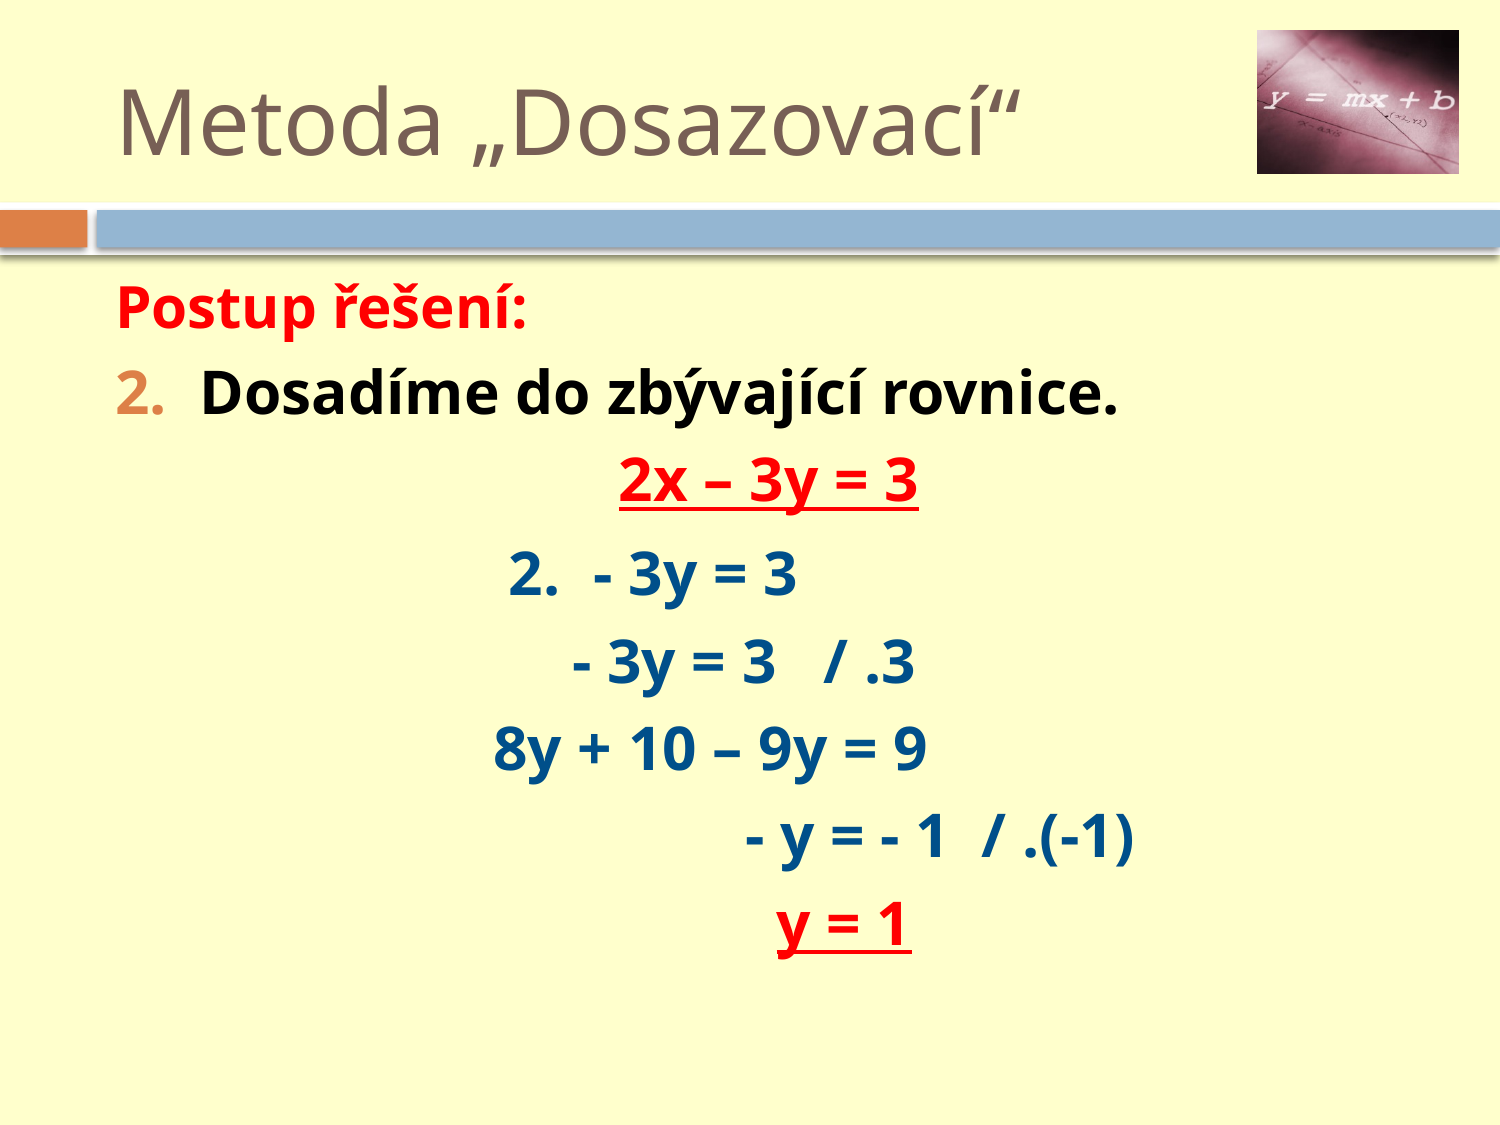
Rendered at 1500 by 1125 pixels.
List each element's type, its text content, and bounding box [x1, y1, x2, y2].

title Metoda „Dosazovací“ [100, 37, 1438, 200]
picture [1257, 30, 1459, 175]
